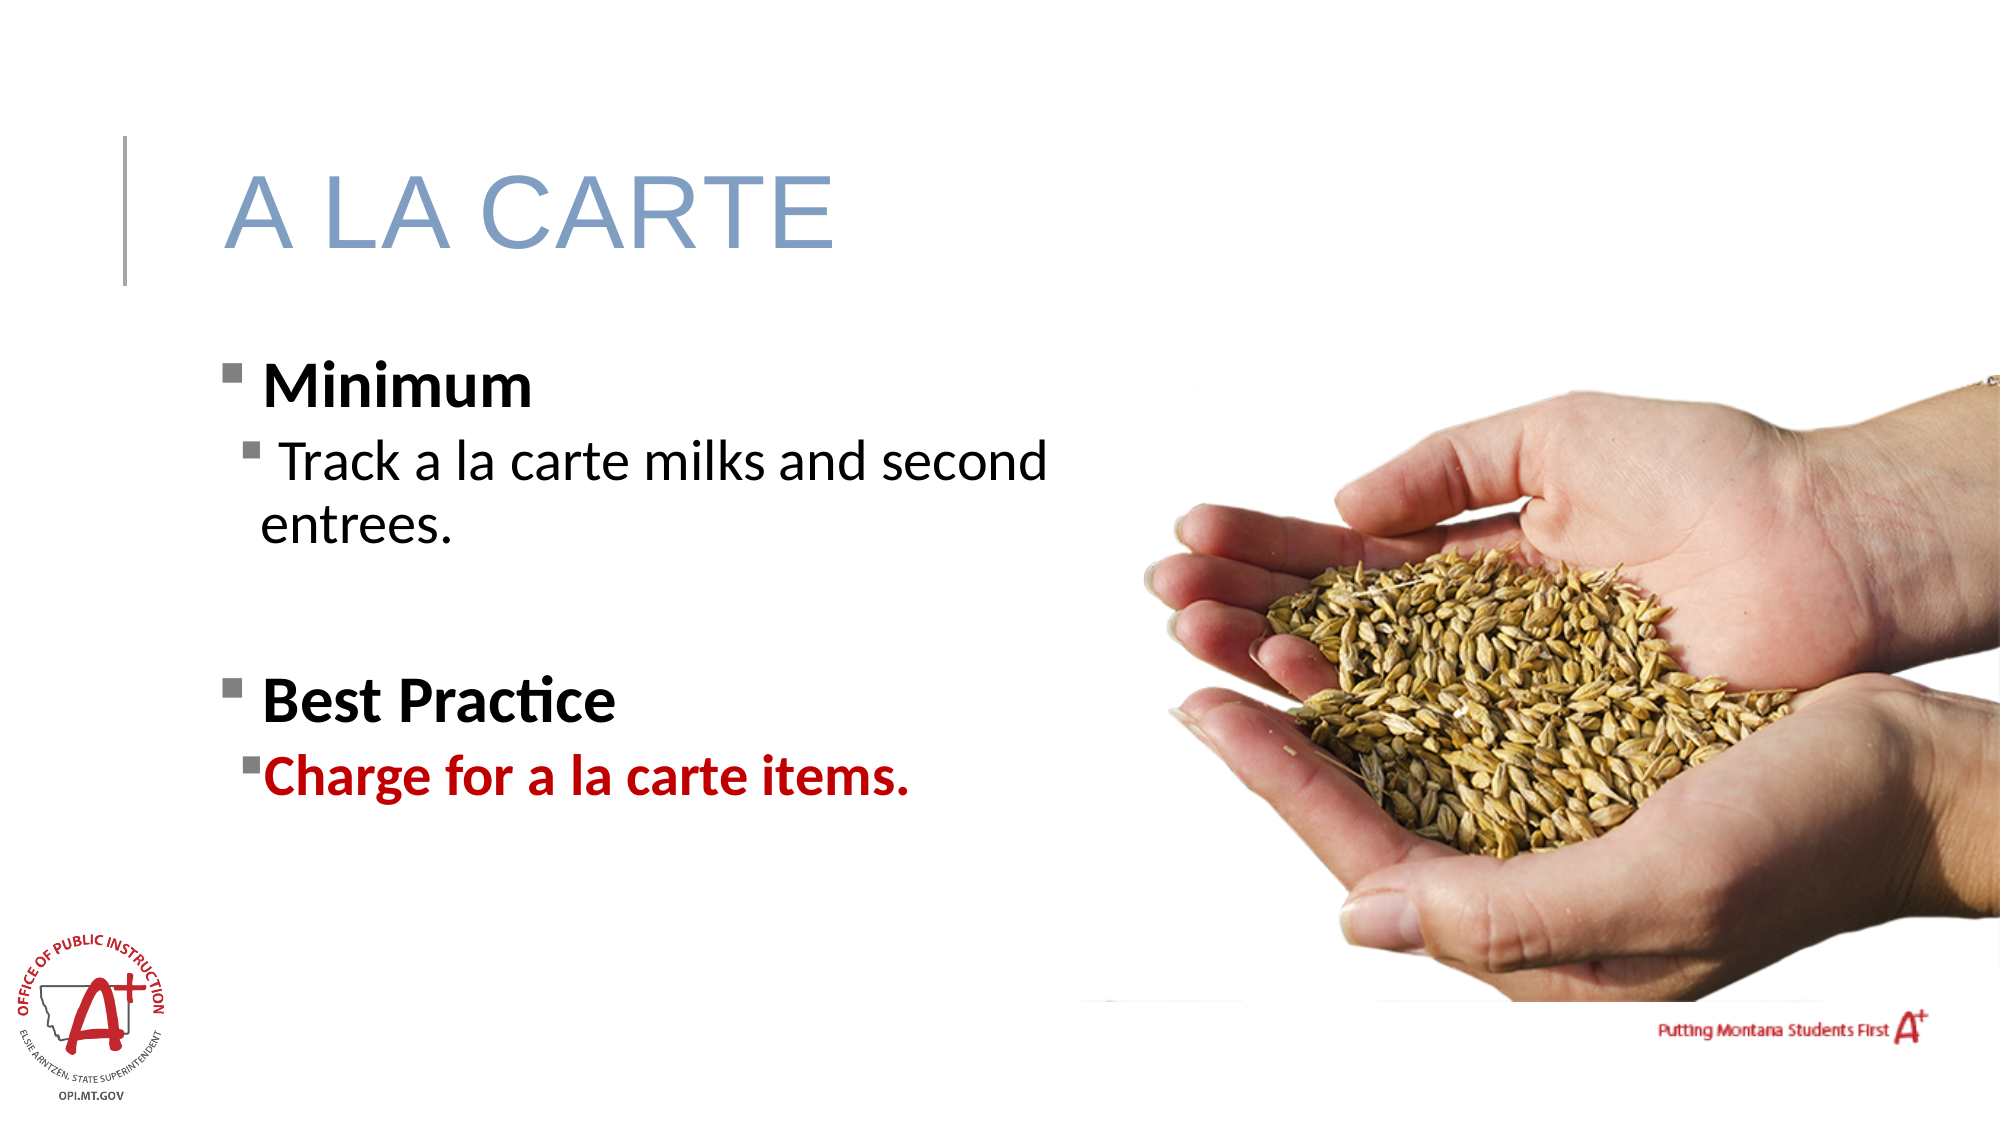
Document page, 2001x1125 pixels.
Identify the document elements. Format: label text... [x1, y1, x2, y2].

picture [0, 931, 176, 1107]
title A la carte [209, 96, 1805, 342]
list Minimum Track a la carte milks and second entrees. Best Practice Charge for a la carte items. [209, 341, 1212, 1002]
picture [1082, 375, 2000, 1054]
